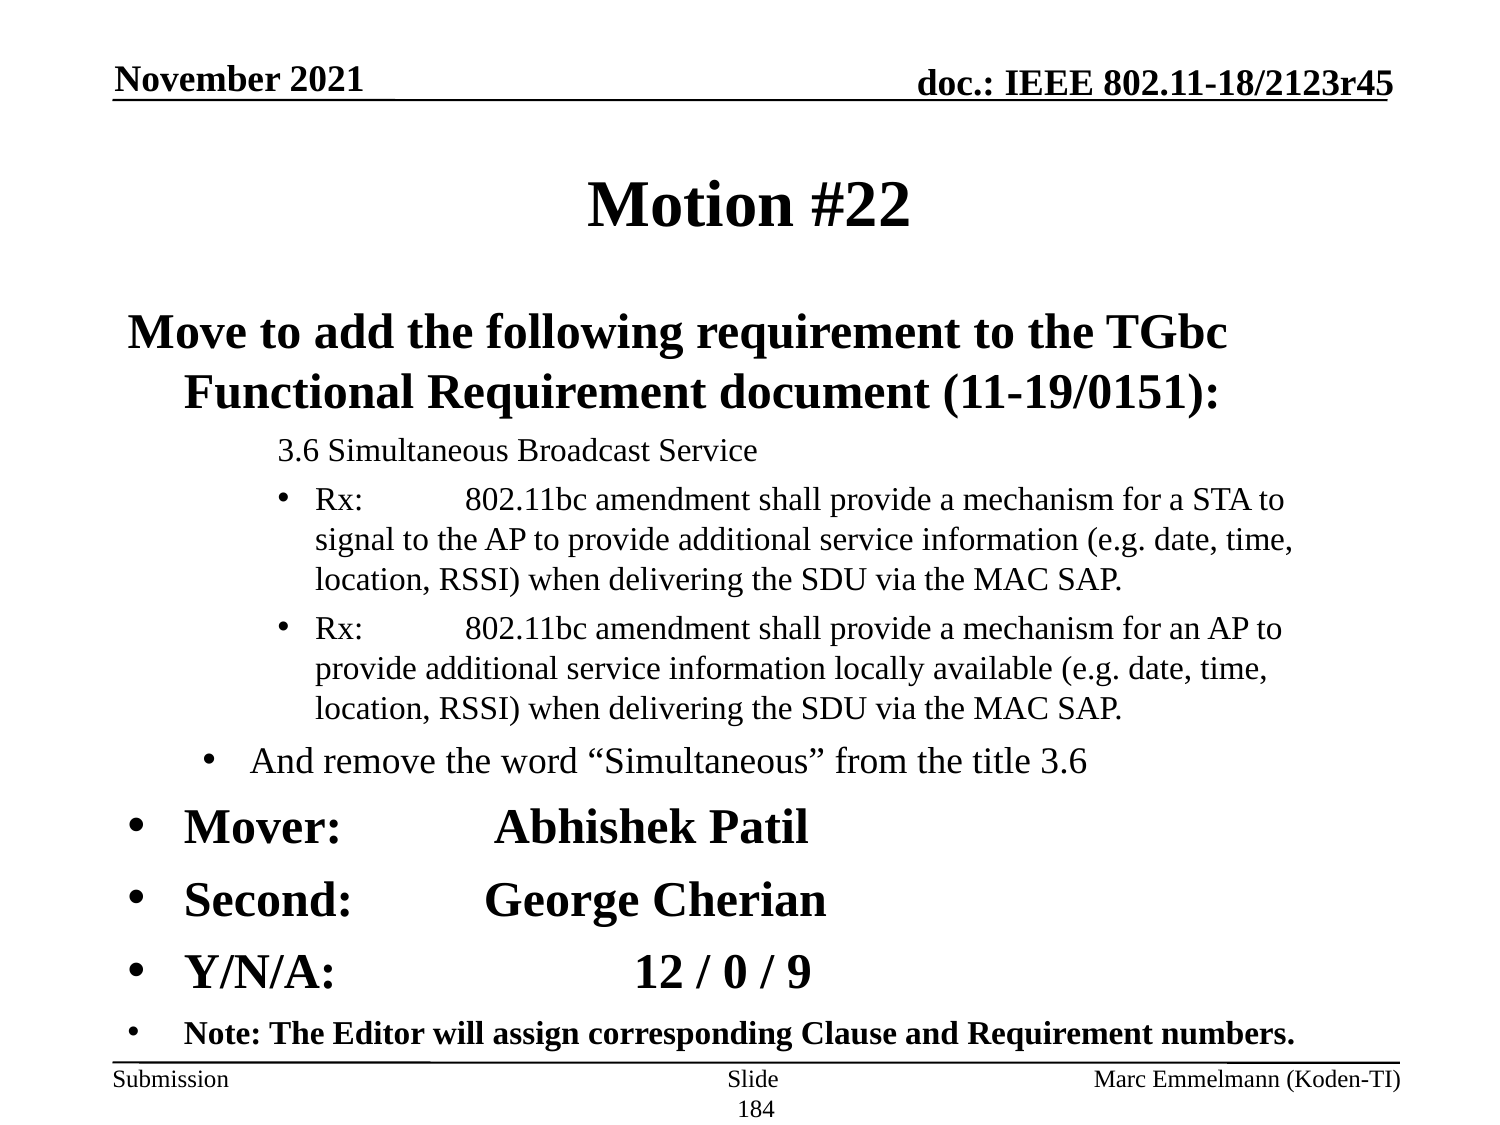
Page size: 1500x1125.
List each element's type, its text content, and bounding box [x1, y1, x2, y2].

footer Marc Emmelmann (Koden-TI) [878, 1061, 1402, 1093]
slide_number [114, 54, 423, 100]
list Move to add the following requirement to the TGbc Functional Requirement document (11-19/0151): 3.6 Simultaneous Broadcast Service Rx: 802.11bc amendment shall provide a mechanism for a STA to signal to the AP to provide additional service information (e.g. date, time, location, RSSI) when delivering the SDU via the MAC SAP. Rx: 802.11bc amendment shall provide a mechanism for an AP to provide additional service information locally available (e.g. date, time, location, RSSI) when delivering the SDU via the MAC SAP. And remove the word “Simultaneous” from the title 3.6 Mover: Abhishek Patil Second: George Cherian Y/N/A: 12 / 0 / 9 Note: The Editor will assign corresponding Clause and Requirement numbers. [112, 290, 1388, 966]
slide_number Slide 184 [712, 1061, 800, 1123]
title Motion #22 [112, 112, 1388, 288]
